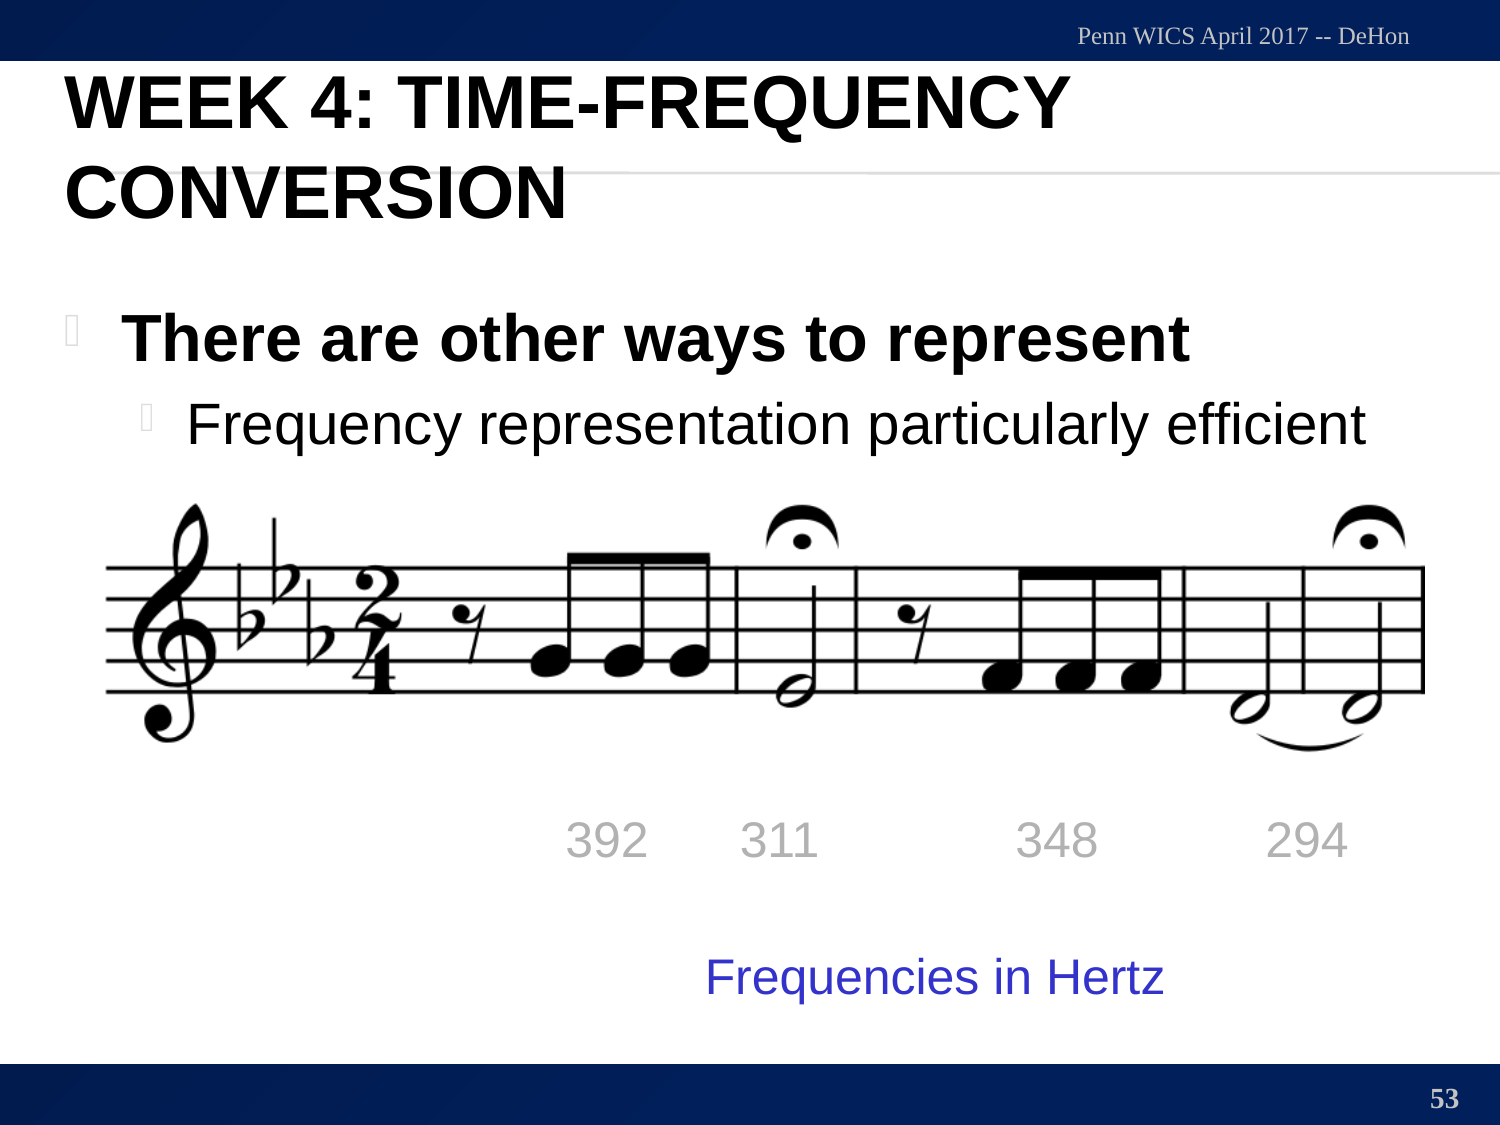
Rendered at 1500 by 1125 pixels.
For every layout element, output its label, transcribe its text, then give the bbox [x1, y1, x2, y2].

picture [87, 462, 1426, 779]
text_box 392 [550, 799, 664, 875]
text_box 348 [1000, 799, 1114, 875]
slide_number 53 [1350, 1072, 1475, 1113]
text_box 294 [1250, 799, 1364, 875]
text_box Frequencies in Hertz [690, 937, 1181, 1013]
list There are other ways to represent Frequency representation particularly efficient [50, 287, 1388, 963]
text_box 311 [724, 799, 875, 875]
title Week 4: Time-Frequency Conversion [50, 75, 1475, 213]
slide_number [1062, 12, 1475, 60]
